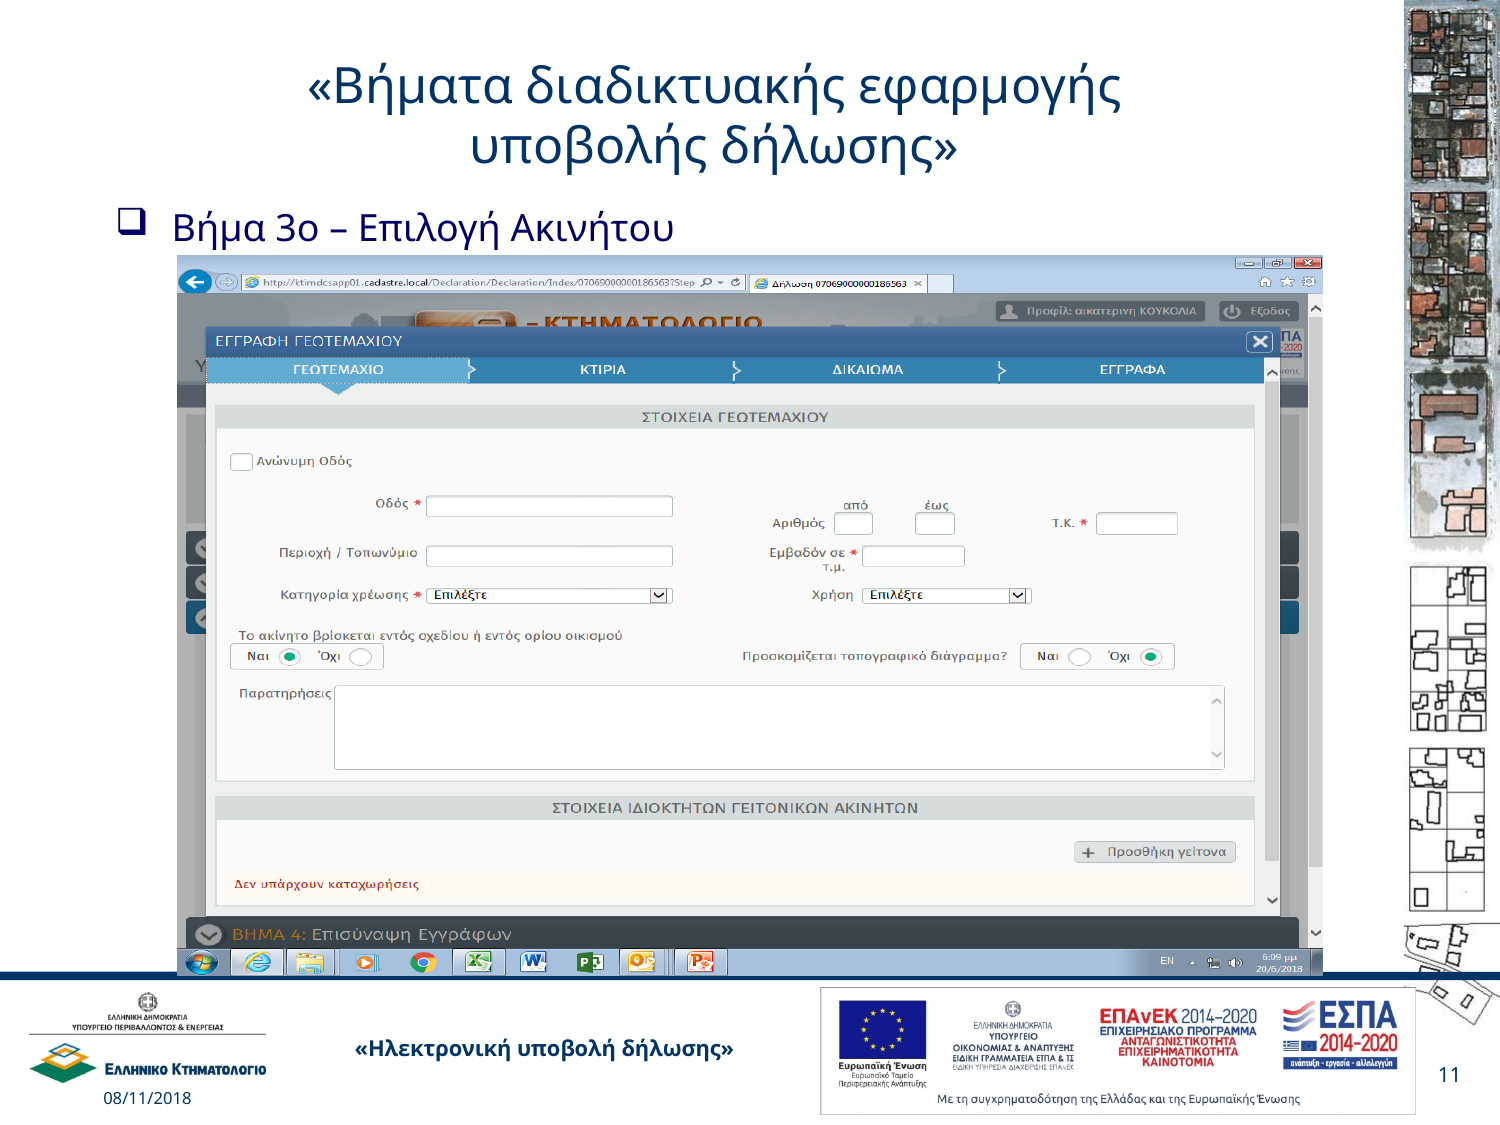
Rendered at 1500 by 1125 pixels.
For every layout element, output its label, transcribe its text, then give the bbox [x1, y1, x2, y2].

subtitle Βήμα 3ο – Επιλογή Ακινήτου [100, 196, 1376, 929]
picture [29, 991, 266, 1083]
text_box 11 [1423, 1054, 1487, 1102]
picture [820, 0, 1500, 1115]
title «Βήματα διαδικτυακής εφαρμογής υποβολής δήλωσης» [253, 66, 1176, 161]
text_box 08/11/2018 [29, 1090, 266, 1124]
text_box «Ηλεκτρονική υποβολή δήλωσης» [334, 983, 809, 1115]
picture [176, 255, 1324, 977]
